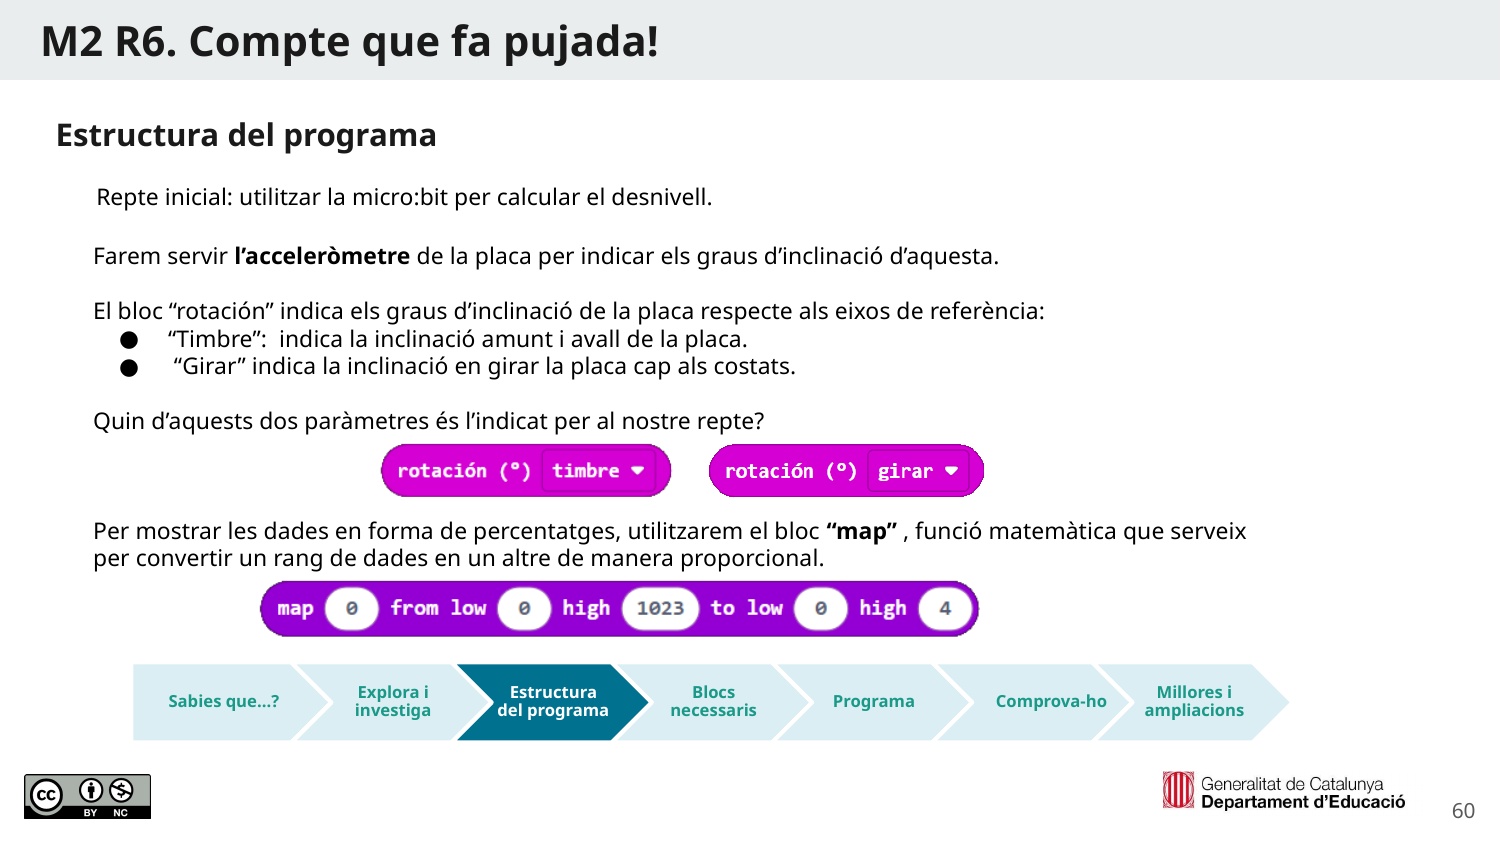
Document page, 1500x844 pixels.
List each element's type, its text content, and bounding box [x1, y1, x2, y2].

text_box Repte inicial: utilitzar la micro:bit per calcular el desnivell. [81, 168, 1419, 224]
text_box Farem servir l’acceleròmetre de la placa per indicar els graus d’inclinació d’aquesta. El bloc “rotación” indica els graus d’inclinació de la placa respecte als eixos de referència: “Timbre”: indica la inclinació amunt i avall de la placa. “Girar” indica la inclinació en girar la placa cap als costats. Quin d’aquests dos paràmetres és l’indicat per al nostre repte? Per mostrar les dades en forma de percentatges, utilitzarem el bloc “map” , funció matemàtica que serveix per convertir un rang de dades en un altre de manera proporcional. [78, 226, 1302, 614]
picture [373, 435, 687, 505]
text_box M2 R6. Compte que fa pujada! [25, 0, 1229, 80]
slide_number ‹#› [1400, 779, 1491, 844]
picture [24, 774, 151, 819]
picture [704, 441, 988, 499]
picture [1163, 771, 1423, 816]
text_box Estructura del programa [40, 100, 478, 168]
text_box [130, 643, 1294, 762]
picture [254, 575, 981, 644]
